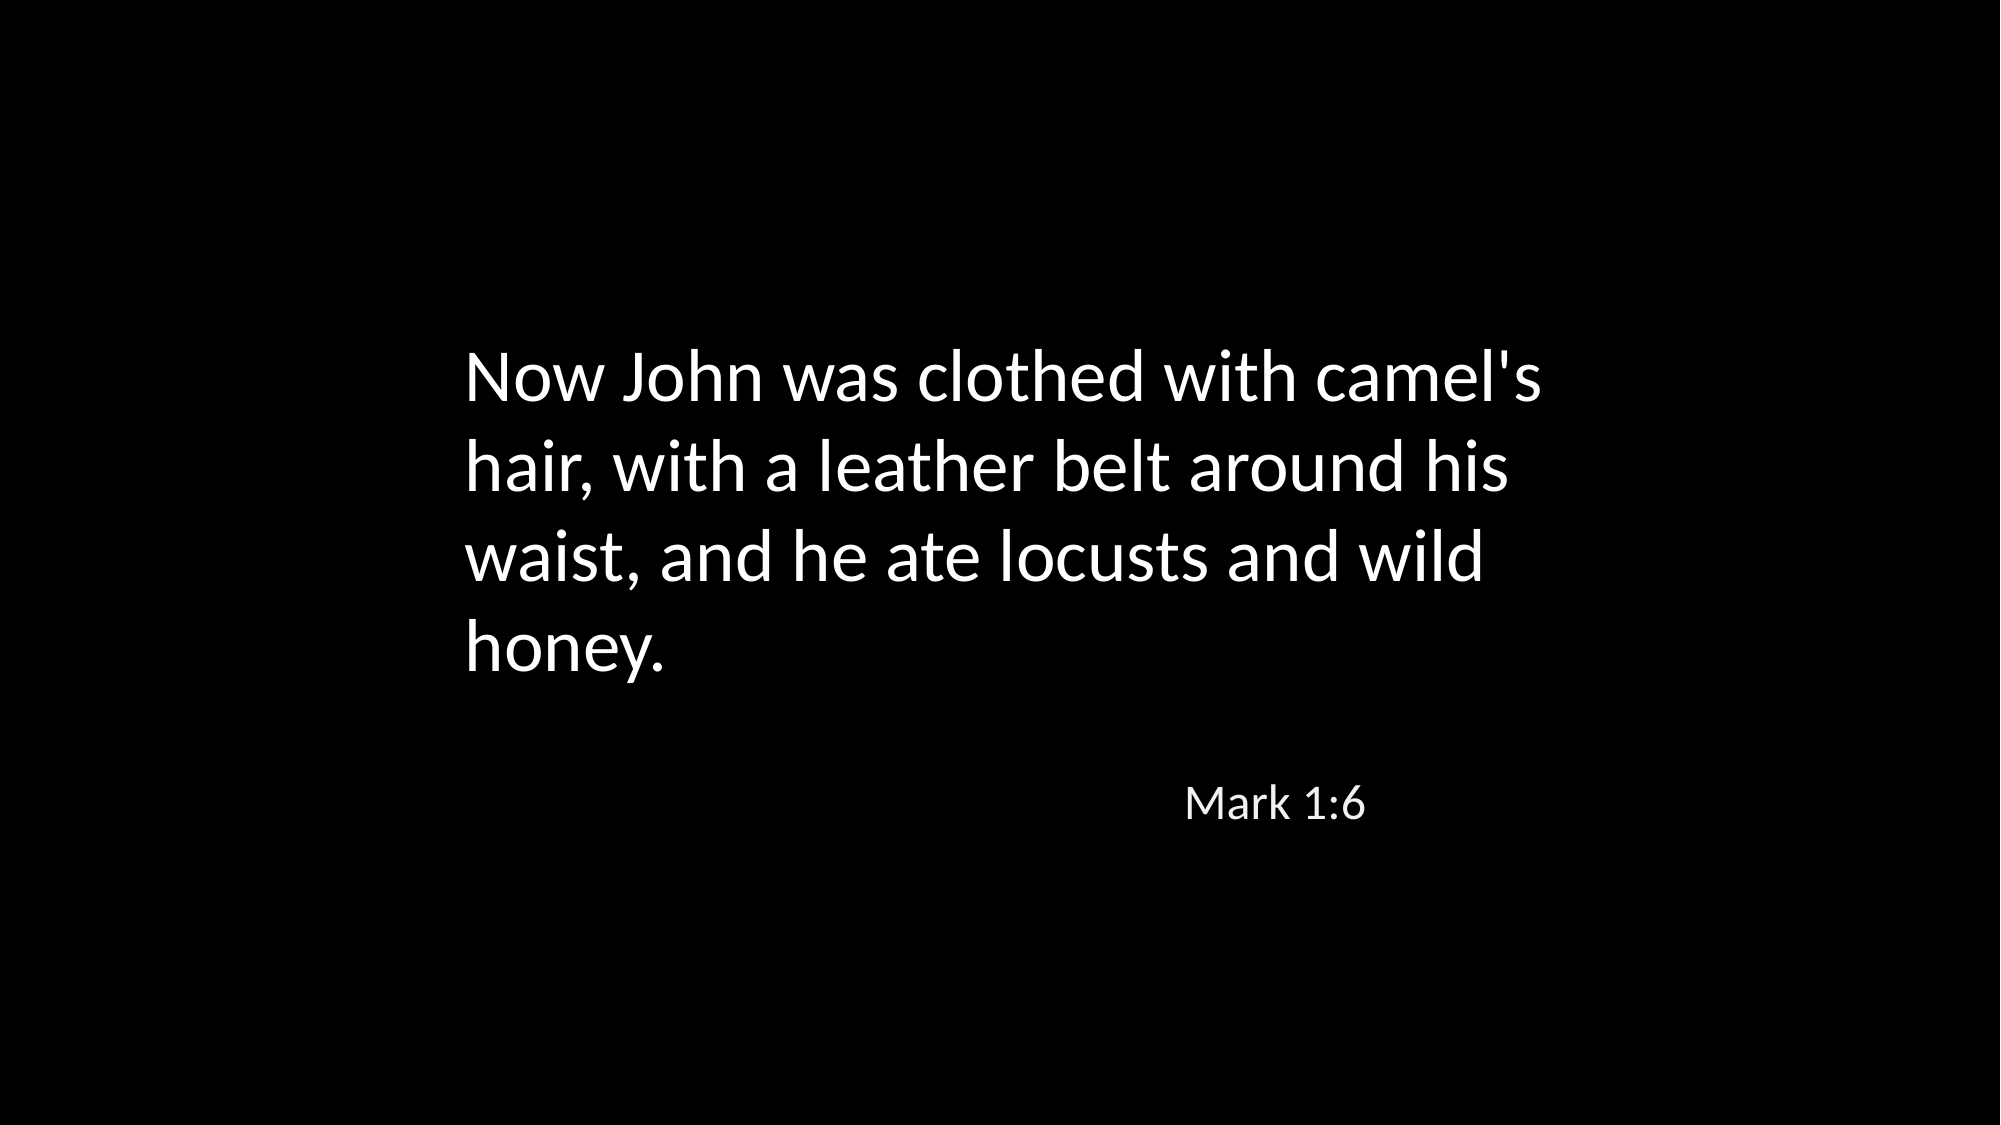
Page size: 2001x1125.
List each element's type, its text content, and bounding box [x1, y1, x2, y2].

text_box Mark 1:6 [999, 762, 1550, 838]
text_box Now John was clothed with camel's hair, with a leather belt around his waist, and he ate locusts and wild honey. [450, 318, 1675, 694]
